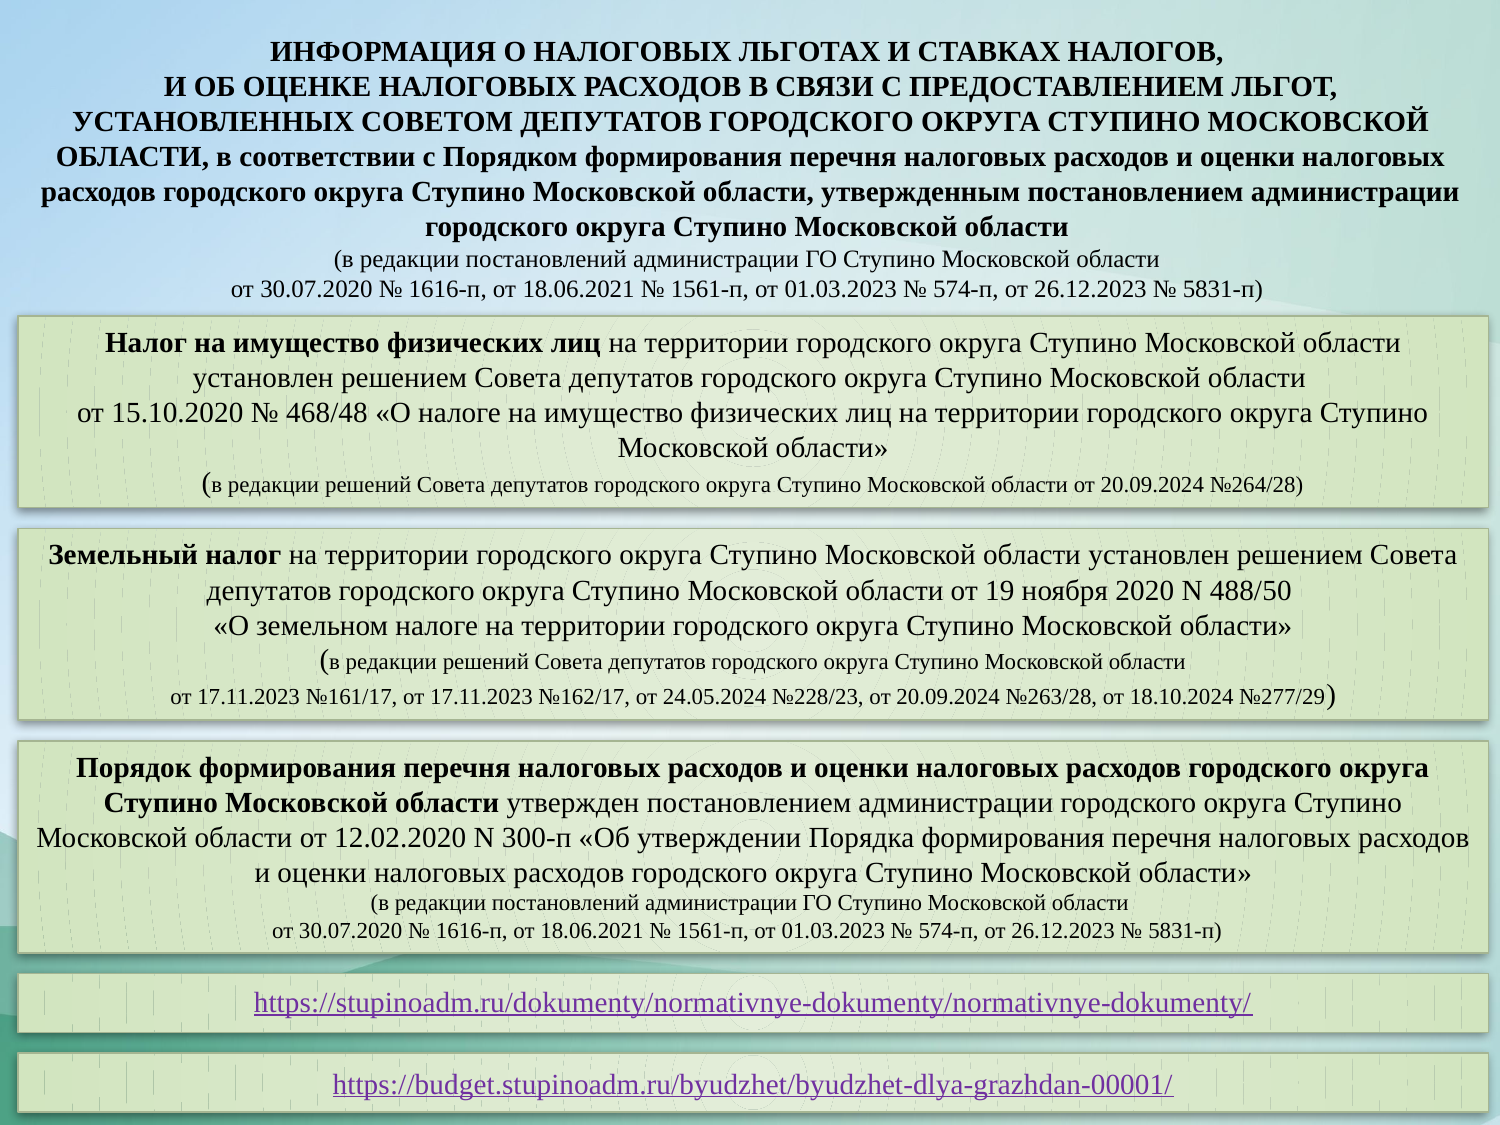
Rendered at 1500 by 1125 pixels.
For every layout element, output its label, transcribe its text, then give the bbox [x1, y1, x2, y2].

text_box Земельный налог на территории городского округа Ступино Московской области установлен решением Совета депутатов городского округа Ступино Московской области от 19 ноября 2020 N 488/50 «О земельном налоге на территории городского округа Ступино Московской области» (в редакции решений Совета депутатов городского округа Ступино Московской области от 17.11.2023 №161/17, от 17.11.2023 №162/17, от 24.05.2024 №228/23, от 20.09.2024 №263/28, от 18.10.2024 №277/29) [17, 528, 1489, 721]
text_box Порядок формирования перечня налоговых расходов и оценки налоговых расходов городского округа Ступино Московской области утвержден постановлением администрации городского округа Ступино Московской области от 12.02.2020 N 300-п «Об утверждении Порядка формирования перечня налоговых расходов и оценки налоговых расходов городского округа Ступино Московской области» (в редакции постановлений администрации ГО Ступино Московской области от 30.07.2020 № 1616-п, от 18.06.2021 № 1561-п, от 01.03.2023 № 574-п, от 26.12.2023 № 5831-п) [17, 740, 1489, 954]
text_box https://budget.stupinoadm.ru/byudzhet/byudzhet-dlya-grazhdan-00001/ [17, 1052, 1489, 1113]
text_box Налог на имущество физических лиц на территории городского округа Ступино Московской области установлен решением Совета депутатов городского округа Ступино Московской области от 15.10.2020 № 468/48 «О налоге на имущество физических лиц на территории городского округа Ступино Московской области» (в редакции решений Совета депутатов городского округа Ступино Московской области от 20.09.2024 №264/28) [17, 315, 1489, 508]
text_box ИНФОРМАЦИЯ О НАЛОГОВЫХ ЛЬГОТАХ И СТАВКАХ НАЛОГОВ, И ОБ ОЦЕНКЕ НАЛОГОВЫХ РАСХОДОВ В СВЯЗИ С ПРЕДОСТАВЛЕНИЕМ ЛЬГОТ, УСТАНОВЛЕННЫХ СОВЕТОМ ДЕПУТАТОВ ГОРОДСКОГО ОКРУГА СТУПИНО МОСКОВСКОЙ ОБЛАСТИ, в соответствии с Порядком формирования перечня налоговых расходов и оценки налоговых расходов городского округа Ступино Московской области, утвержденным постановлением администрации городского округа Ступино Московской области (в редакции постановлений администрации ГО Ступино Московской области от 30.07.2020 № 1616-п, от 18.06.2021 № 1561-п, от 01.03.2023 № 574-п, от 26.12.2023 № 5831-п) [11, 25, 1490, 310]
picture [0, 0, 1500, 1125]
text_box https://stupinoadm.ru/dokumenty/normativnye-dokumenty/normativnye-dokumenty/ [17, 973, 1489, 1033]
